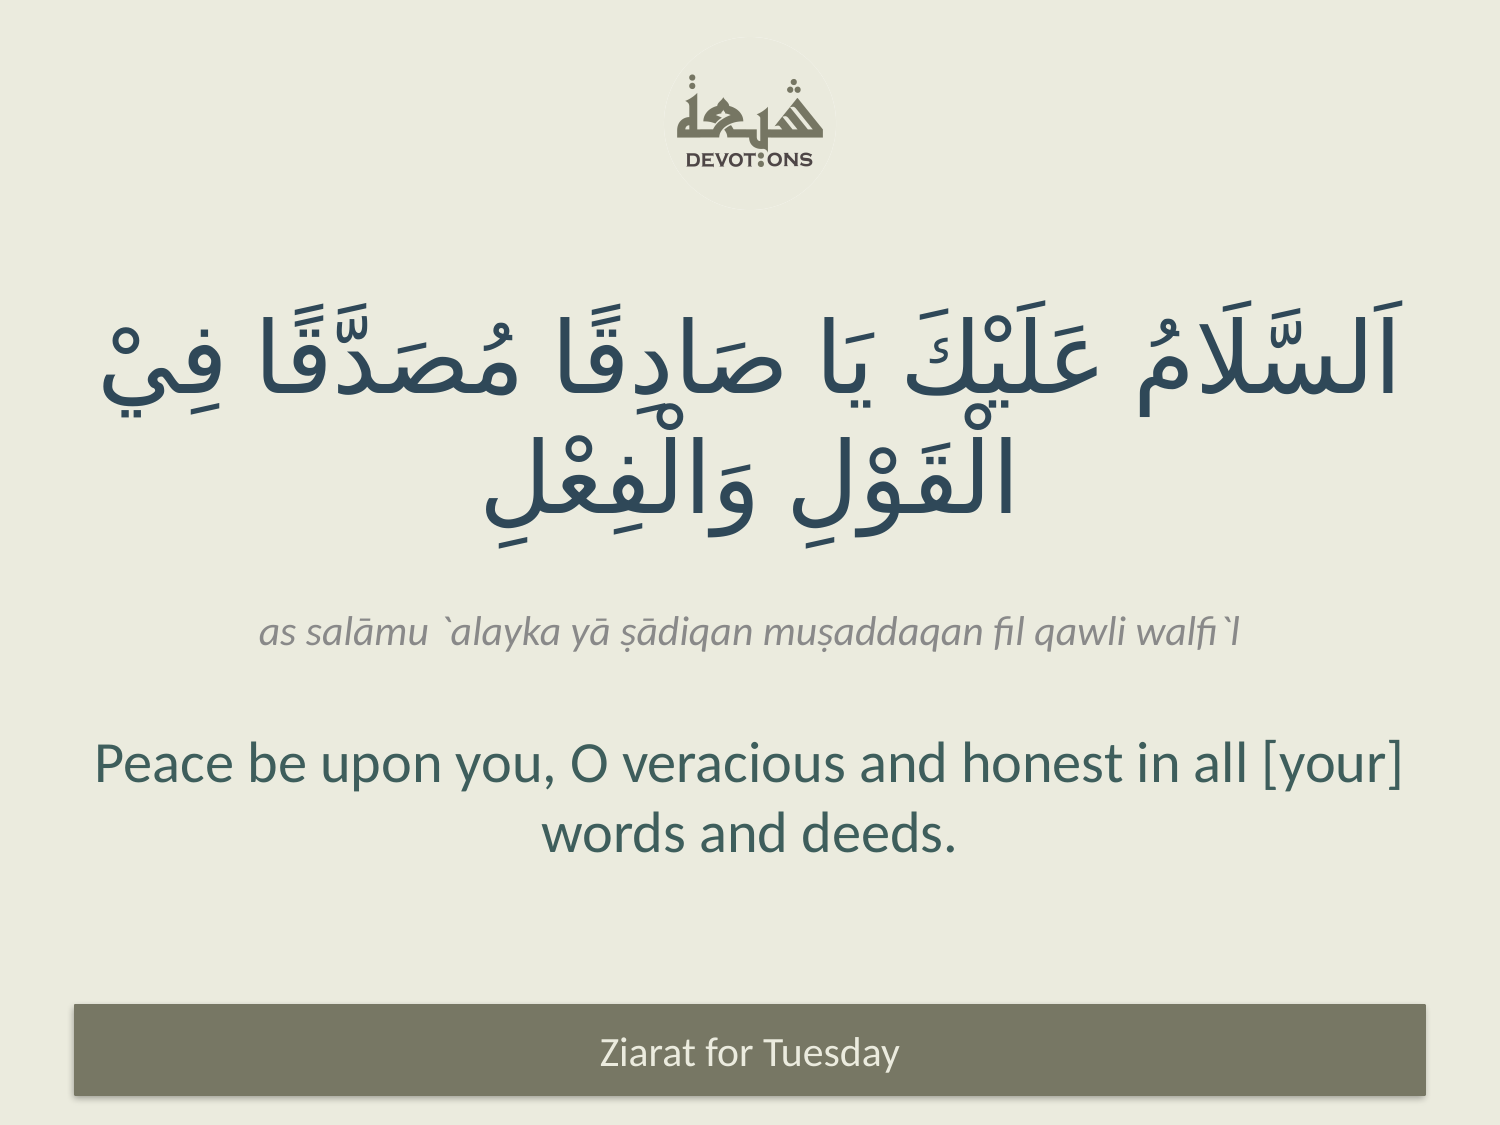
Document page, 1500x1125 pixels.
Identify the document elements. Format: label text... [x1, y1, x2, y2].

text_box [74, 1004, 1426, 1096]
text_box اَلسَّلَامُ عَلَيْكَ يَا صَادِقًا مُصَدَّقًا فِيْ الْقَوْلِ وَالْفِعْلِ as salāmu `alayka yā ṣādiqan muṣaddaqan fil qawli walfi`l Peace be upon you, O veracious and honest in all [your] words and deeds. [74, 286, 1425, 871]
picture [656, 29, 844, 218]
text_box Ziarat for Tuesday [584, 1017, 916, 1083]
